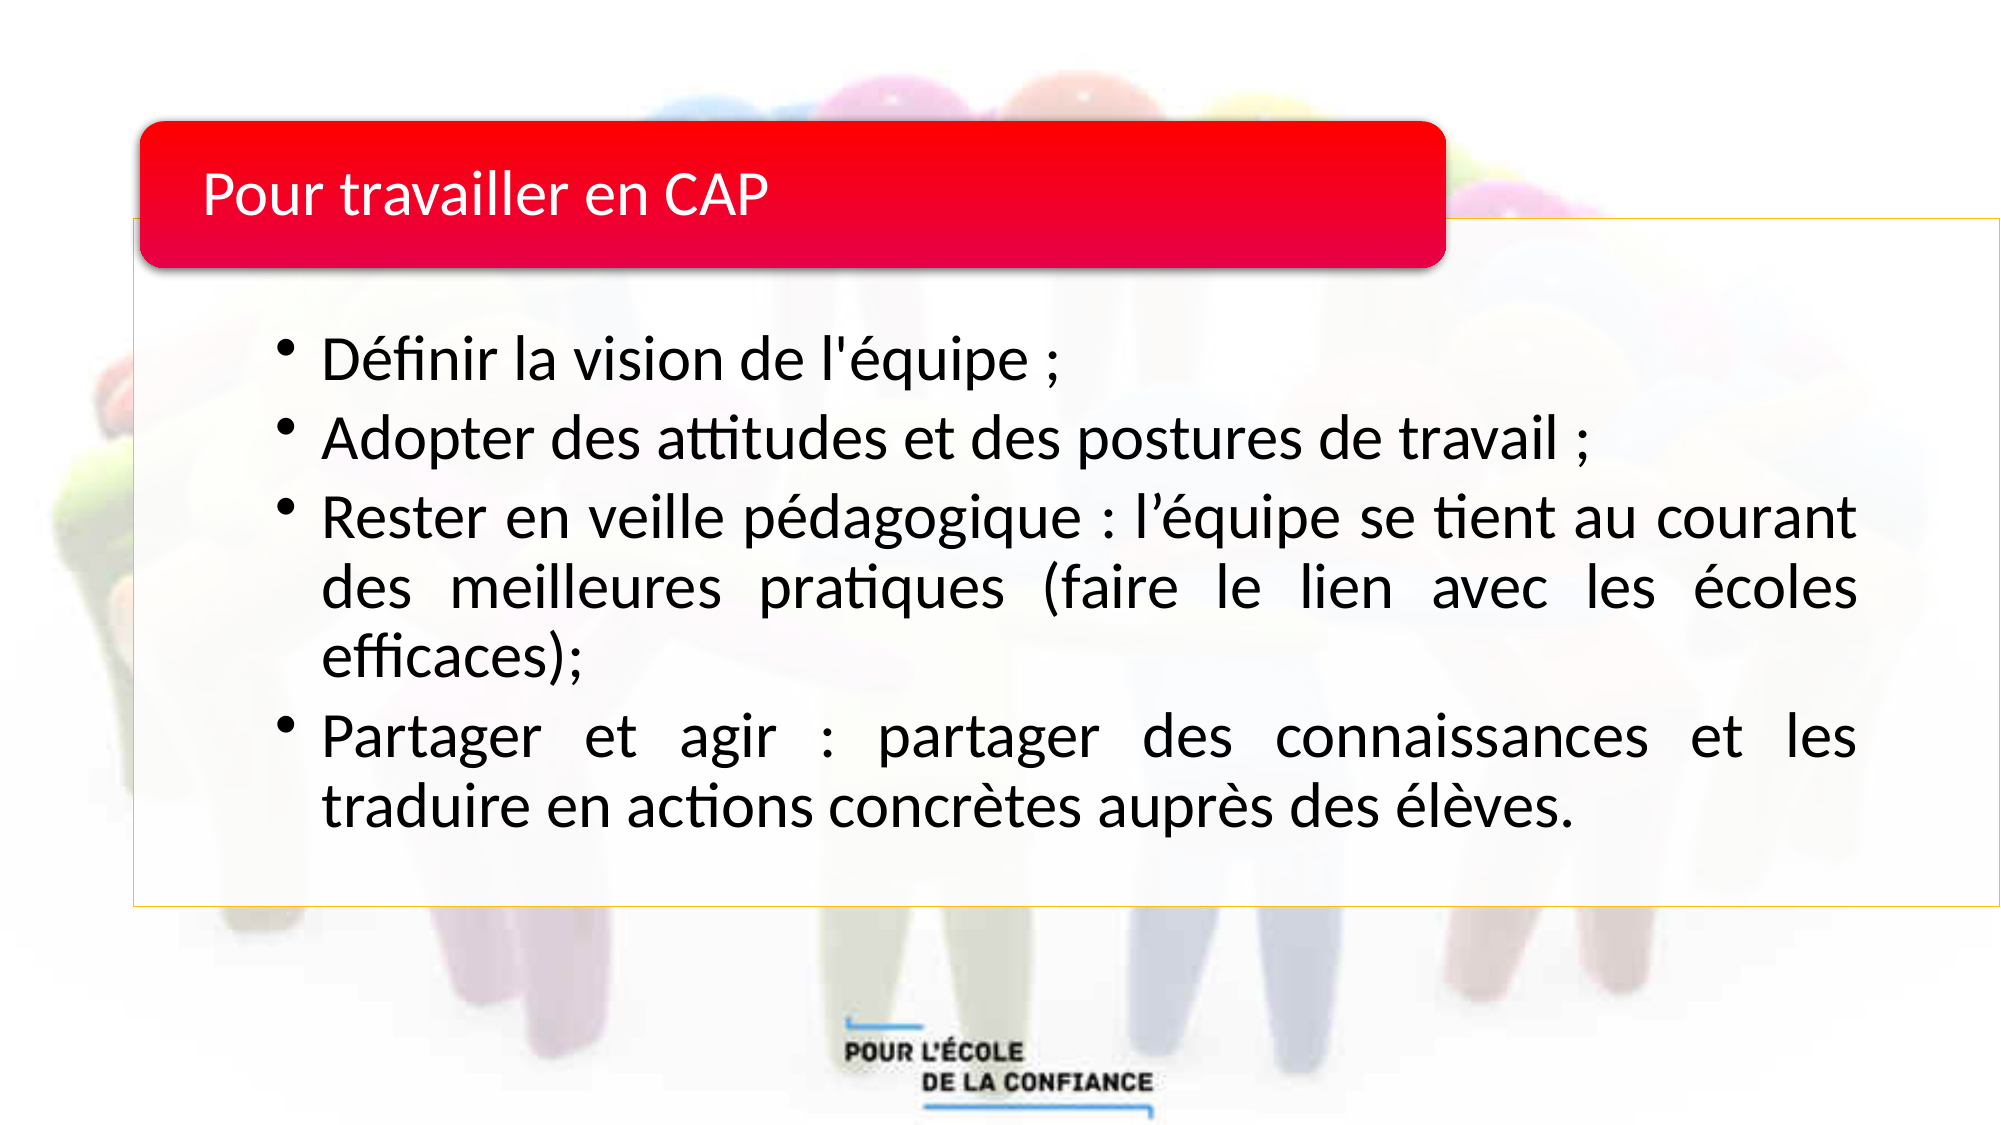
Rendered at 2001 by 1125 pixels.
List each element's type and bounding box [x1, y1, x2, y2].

text_box [133, 26, 2000, 1098]
picture [0, 0, 2001, 1125]
